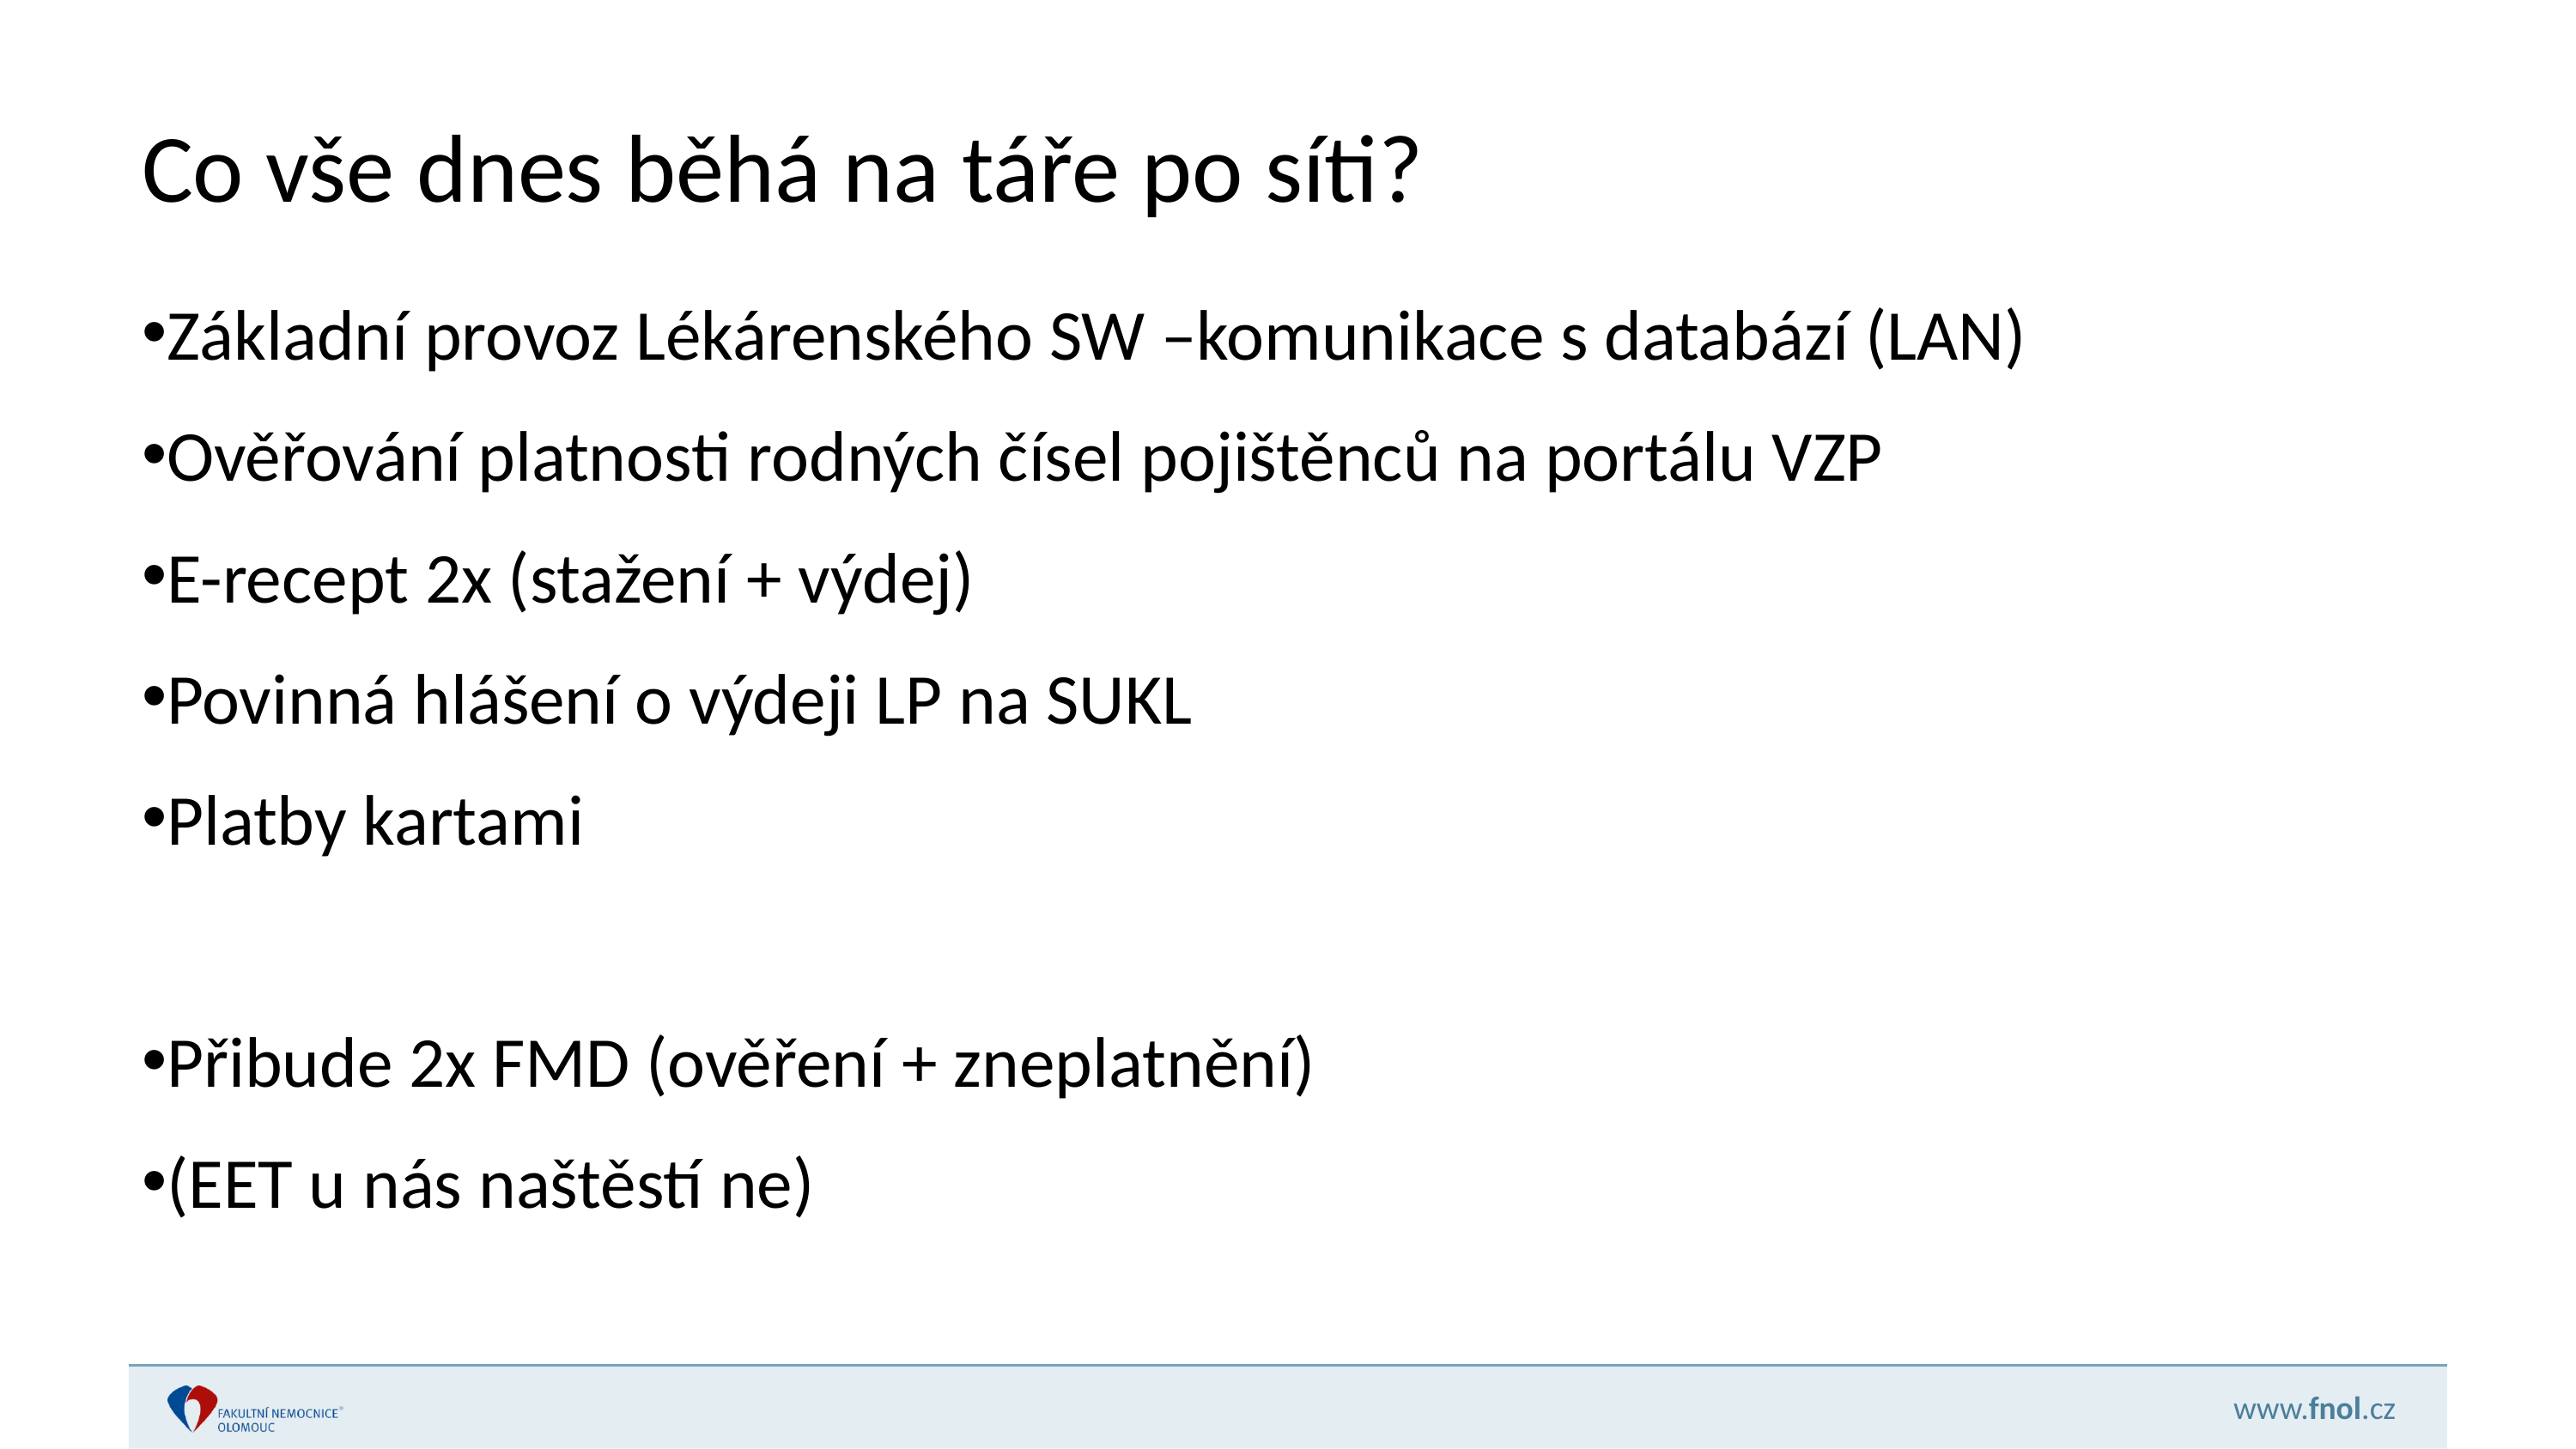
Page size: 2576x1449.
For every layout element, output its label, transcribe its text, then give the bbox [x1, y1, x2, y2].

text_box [128, 1365, 2447, 1449]
list Základní provoz Lékárenského SW –komunikace s databází (LAN) Ověřování platnosti rodných čísel pojištěnců na portálu VZP E-recept 2x (stažení + výdej) Povinná hlášení o výdeji LP na SUKL Platby kartami Přibude 2x FMD (ověření + zneplatnění) (EET u nás naštěstí ne) [129, 273, 2447, 1085]
title Co vše dnes běhá na táře po síti? [129, 106, 1932, 235]
